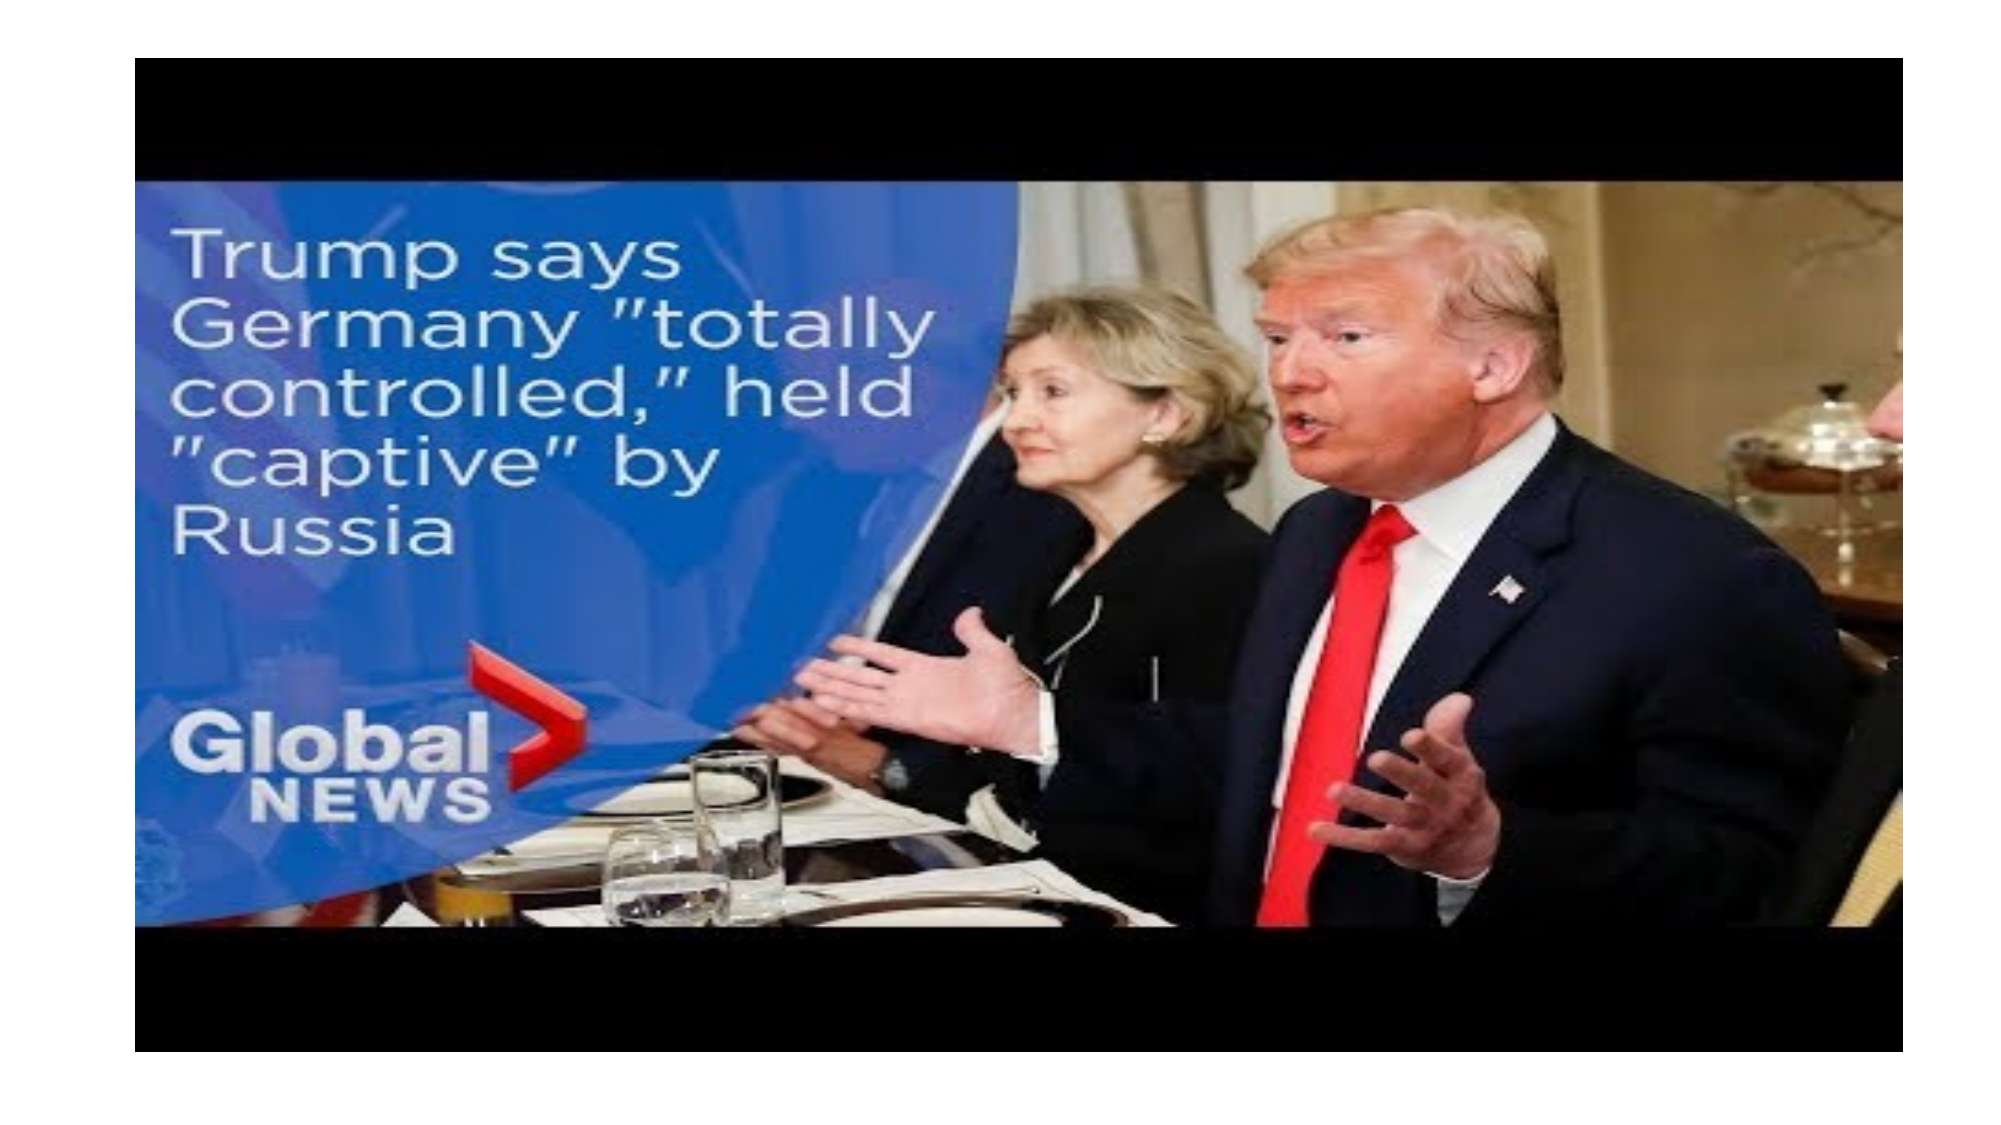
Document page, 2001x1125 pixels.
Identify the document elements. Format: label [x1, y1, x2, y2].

list [134, 57, 1903, 1053]
